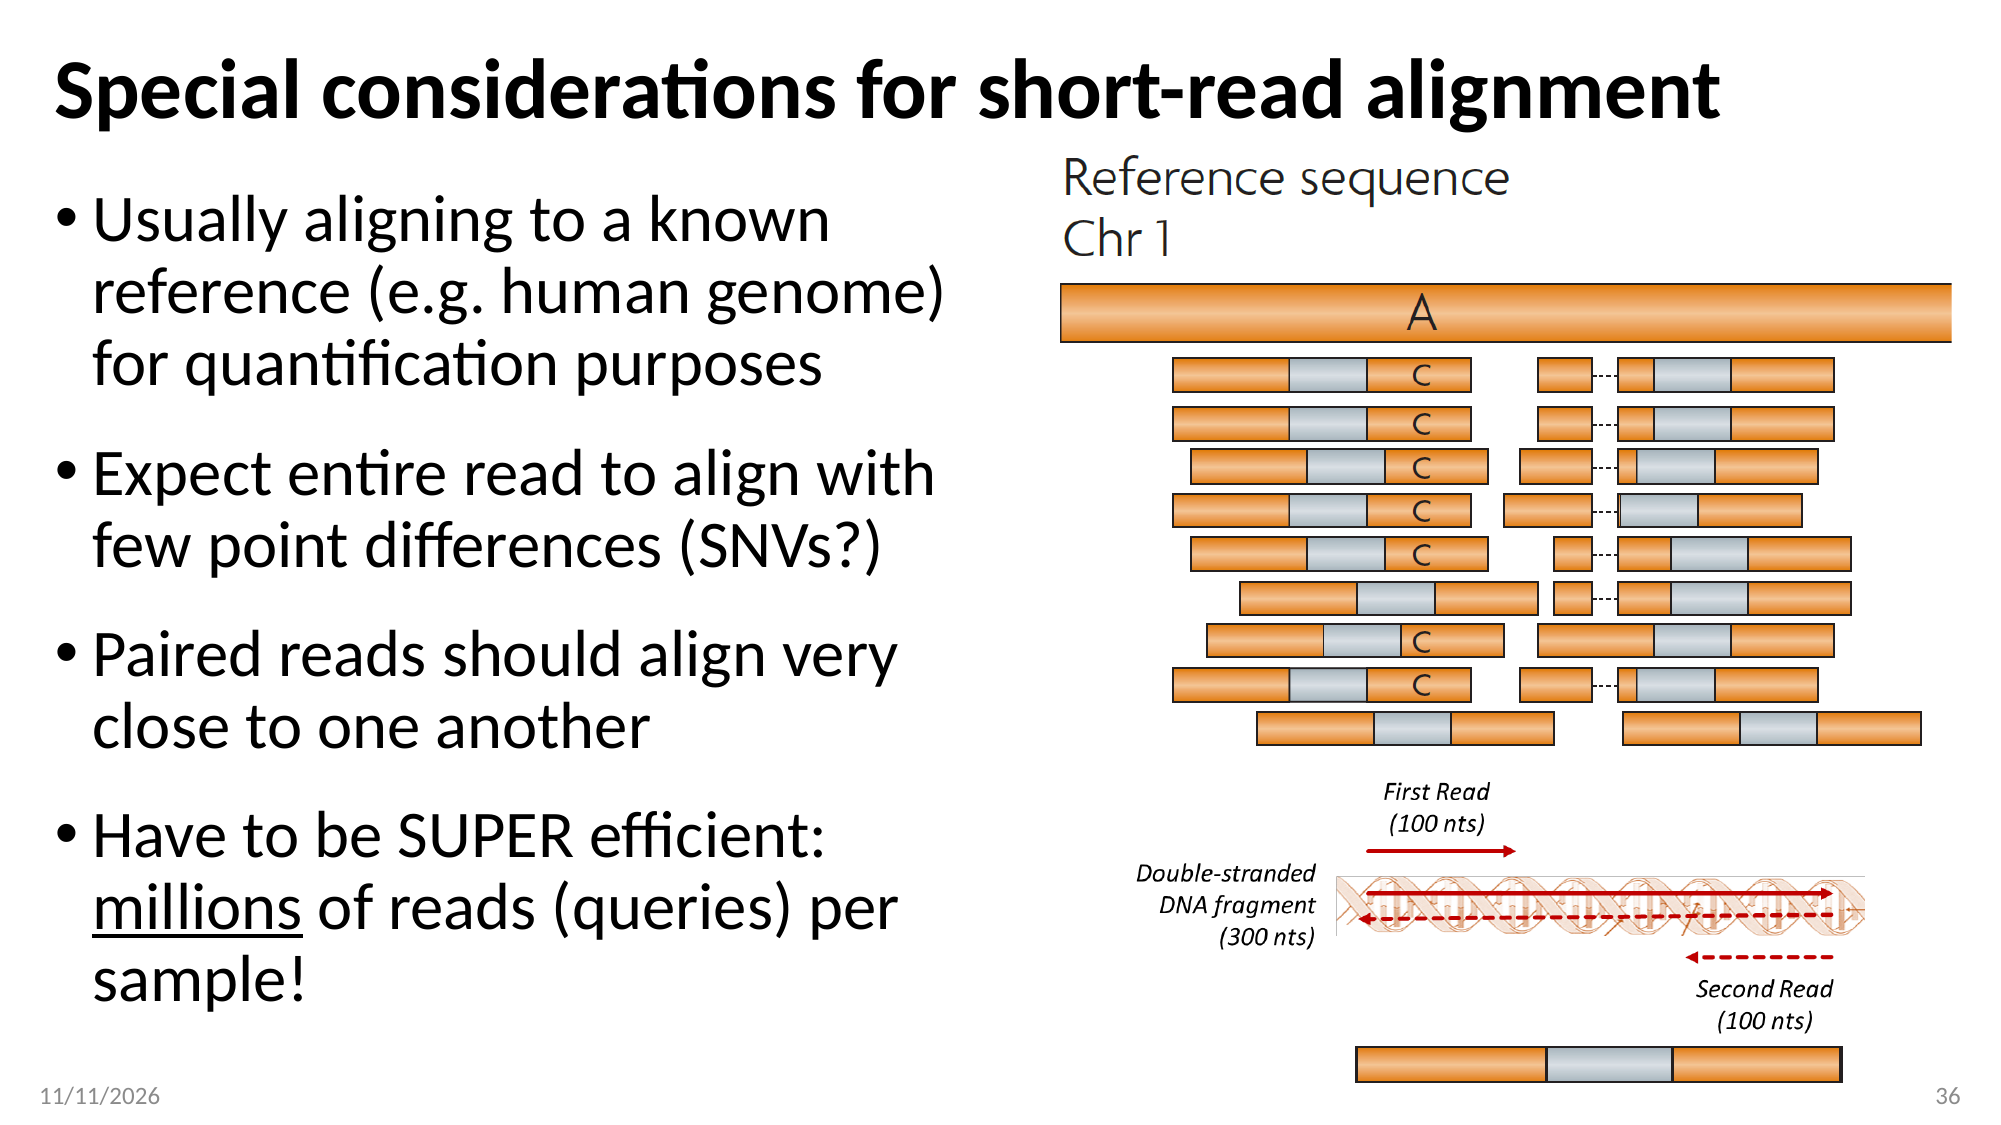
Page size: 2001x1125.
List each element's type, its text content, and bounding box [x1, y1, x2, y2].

list Usually aligning to a known reference (e.g. human genome) for quantification purposes Expect entire read to align with few point differences (SNVs?) Paired reads should align very close to one another Have to be SUPER efficient: millions of reads (queries) per sample! [40, 176, 971, 968]
picture [1044, 136, 1952, 747]
picture [1119, 766, 1865, 1088]
title Special considerations for short-read alignment [39, 37, 1961, 145]
slide_number 36 [1510, 1064, 1961, 1125]
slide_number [39, 1064, 490, 1125]
